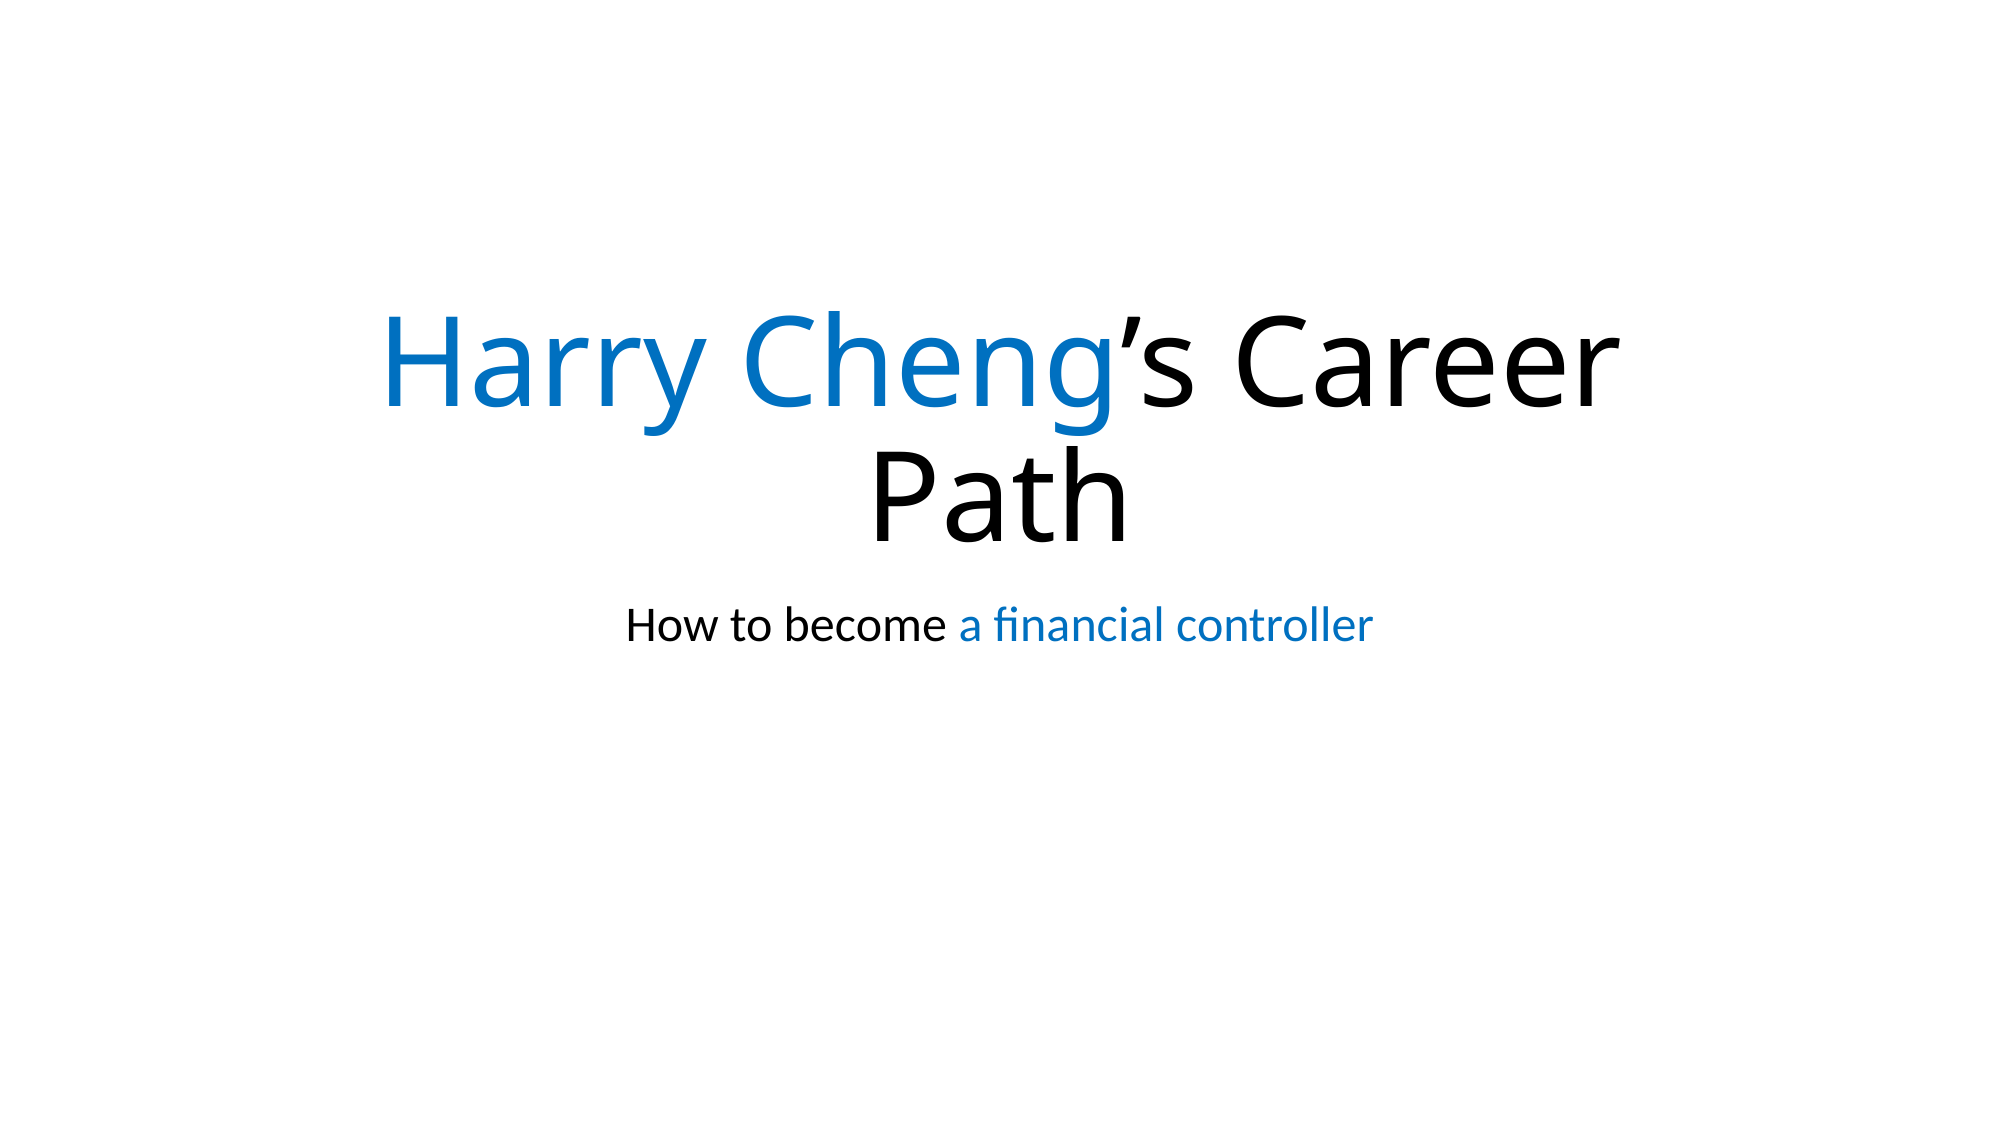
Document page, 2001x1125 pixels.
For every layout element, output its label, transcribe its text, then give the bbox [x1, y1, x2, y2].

subtitle How to become a financial controller [249, 590, 1750, 863]
title Harry Cheng’s Career Path [249, 184, 1750, 576]
